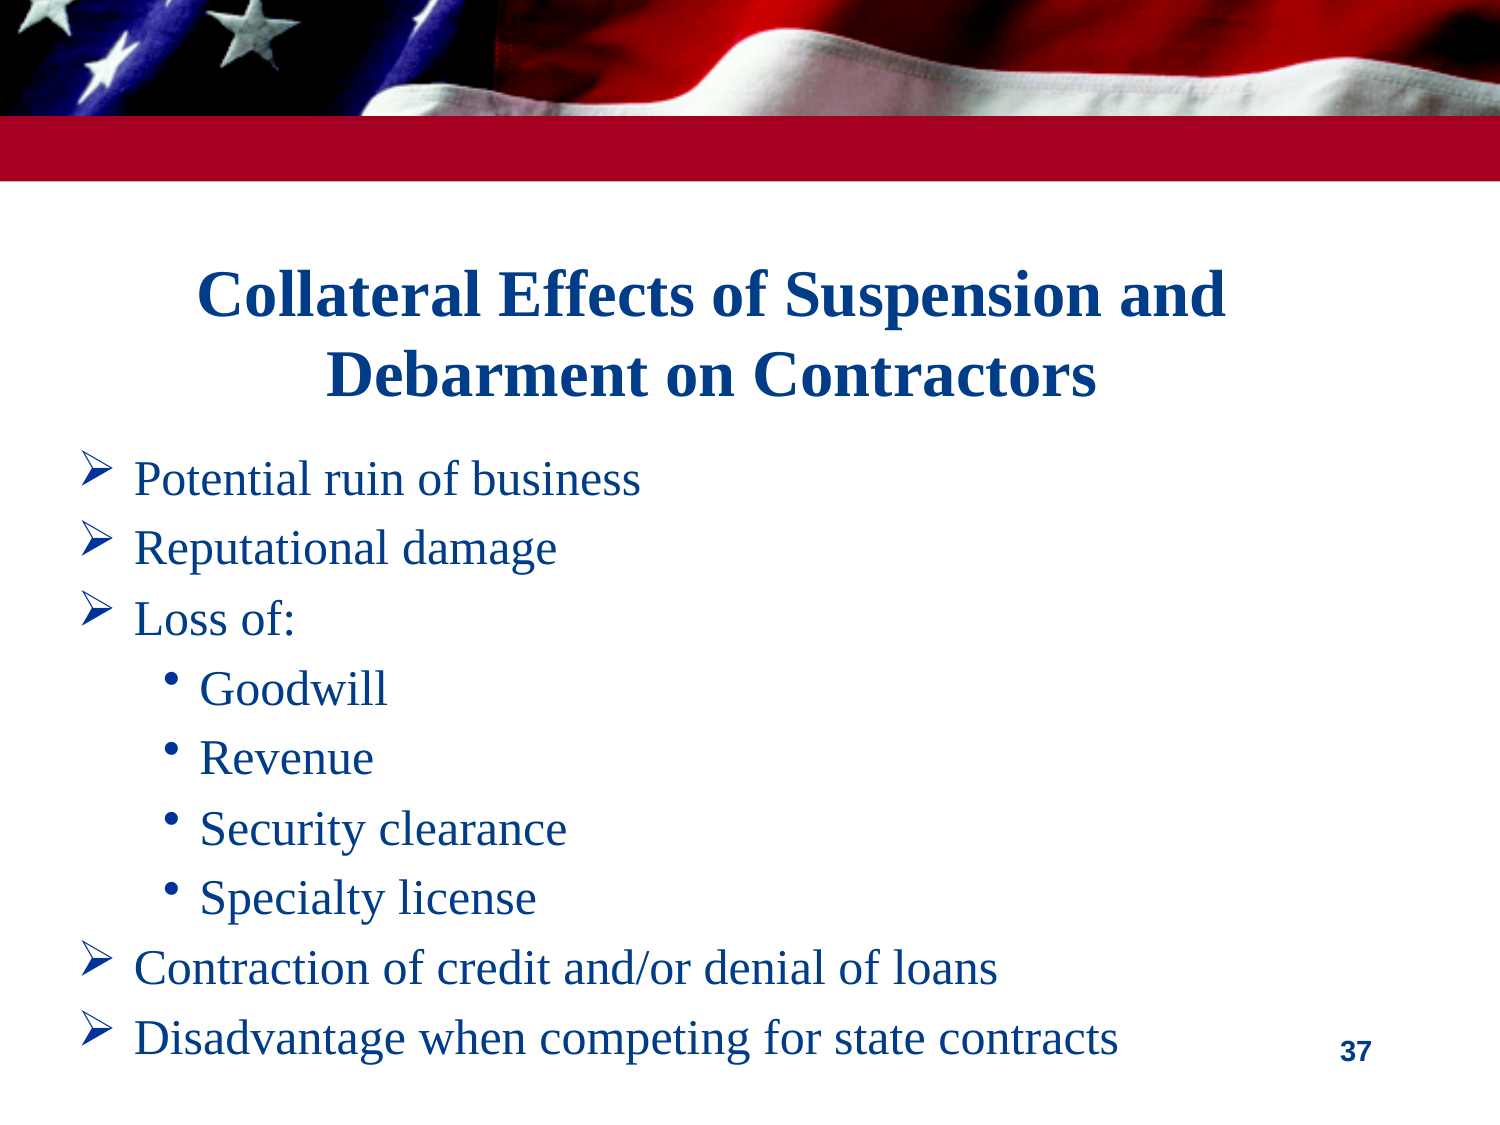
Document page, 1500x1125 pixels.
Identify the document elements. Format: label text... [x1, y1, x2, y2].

picture [0, 0, 1500, 116]
slide_number 37 [1074, 1024, 1388, 1101]
title Collateral Effects of Suspension and Debarment on Contractors [74, 242, 1350, 420]
list Potential ruin of business Reputational damage Loss of: Goodwill Revenue Security clearance Specialty license Contraction of credit and/or denial of loans Disadvantage when competing for state contracts [62, 437, 1338, 938]
